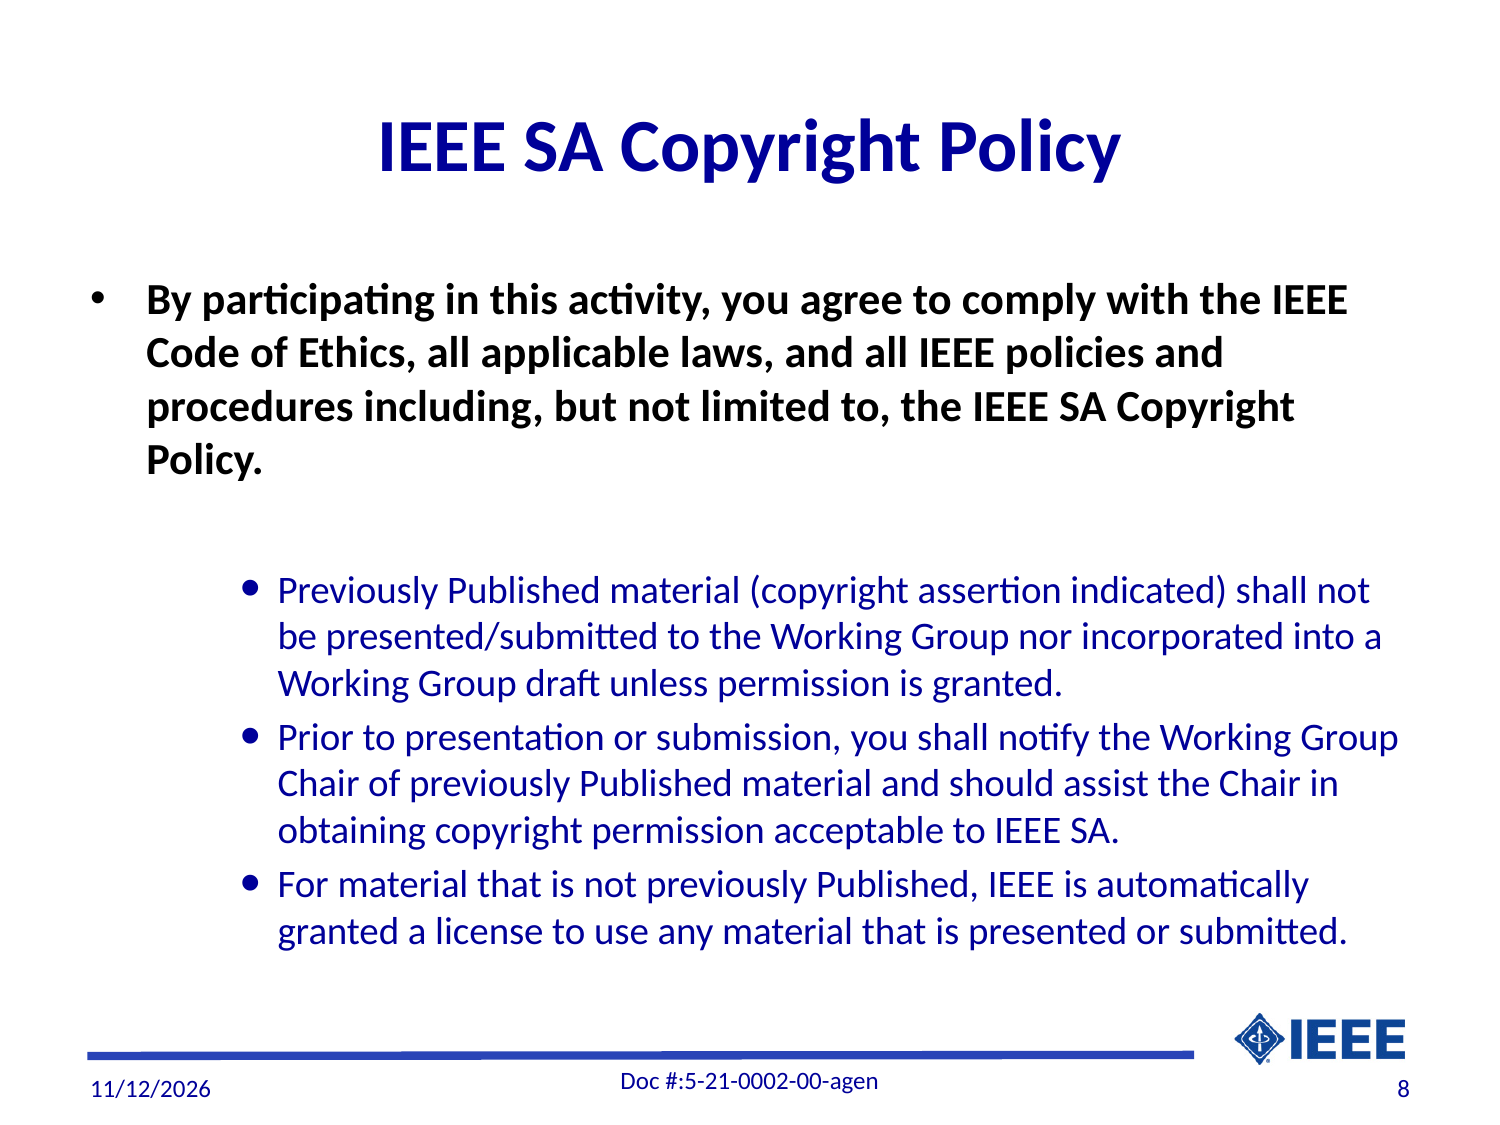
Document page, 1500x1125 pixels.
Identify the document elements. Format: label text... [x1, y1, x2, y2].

text_box 12/2/21 [75, 1057, 425, 1118]
list By participating in this activity, you agree to comply with the IEEE Code of Ethics, all applicable laws, and all IEEE policies and procedures including, but not limited to, the IEEE SA Copyright Policy. Previously Published material (copyright assertion indicated) shall not be presented/submitted to the Working Group nor incorporated into a Working Group draft unless permission is granted. Prior to presentation or submission, you shall notify the Working Group Chair of previously Published material and should assist the Chair in obtaining copyright permission acceptable to IEEE SA. For material that is not previously Published, IEEE is automatically granted a license to use any material that is presented or submitted. [75, 262, 1425, 1005]
title IEEE SA Copyright Policy [75, 74, 1425, 210]
picture [1231, 1011, 1406, 1057]
text_box Doc #:5-21-0002-00-agen [512, 1057, 988, 1118]
slide_number 8 [1074, 1057, 1425, 1118]
